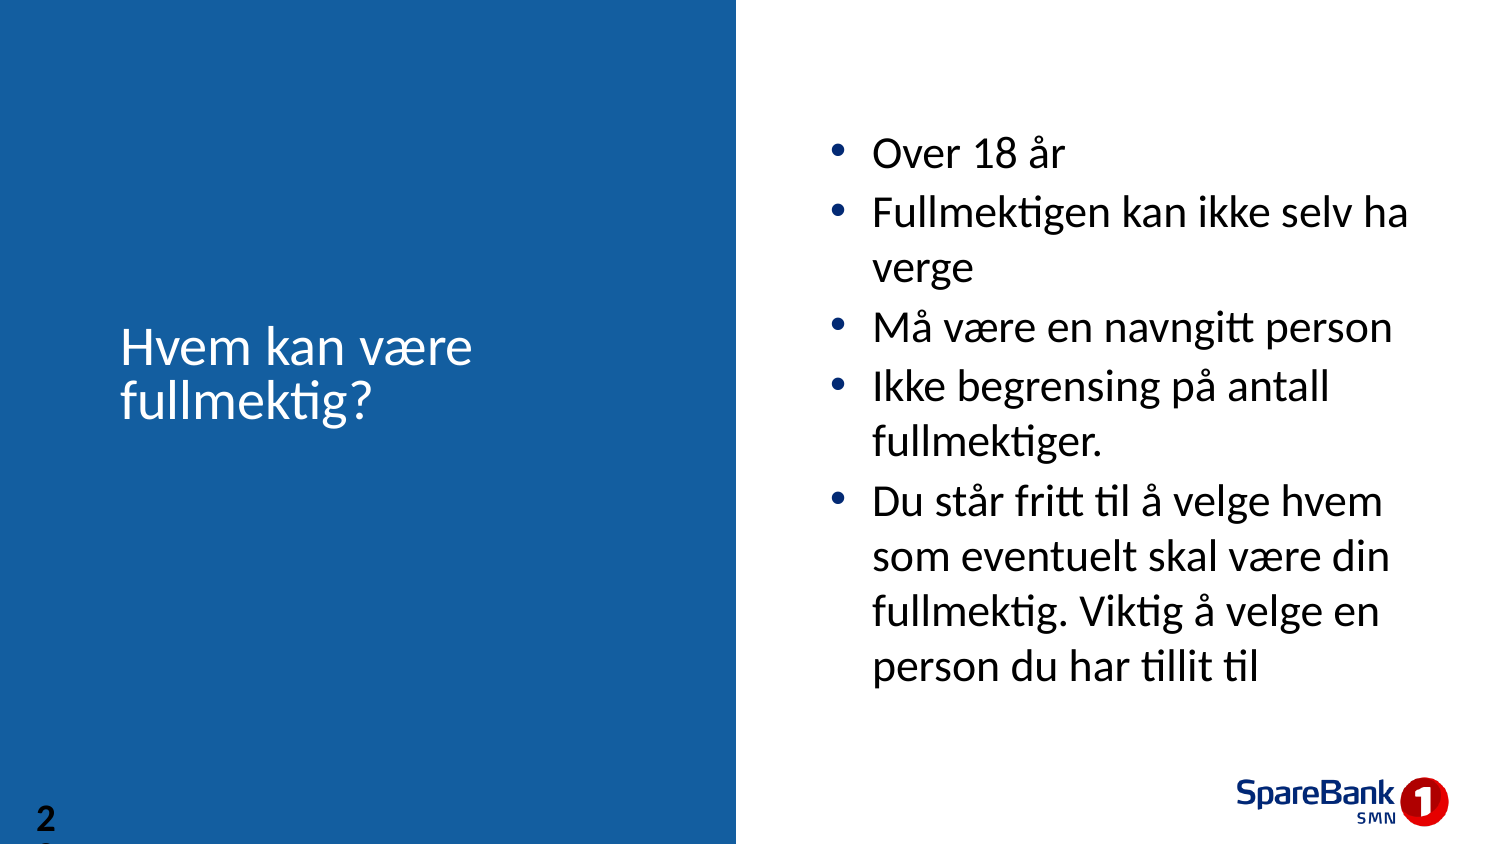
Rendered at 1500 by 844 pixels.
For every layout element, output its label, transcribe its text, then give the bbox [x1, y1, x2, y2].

title Hvem kan være fullmektig? [120, 322, 710, 476]
picture [1222, 767, 1458, 836]
slide_number 28 [36, 792, 56, 840]
list Over 18 år Fullmektigen kan ikke selv ha verge Må være en navngitt person Ikke begrensing på antall fullmektiger. Du står fritt til å velge hvem som eventuelt skal være din fullmektig. Viktig å velge en person du har tillit til [829, 122, 1420, 751]
picture [0, 0, 736, 844]
